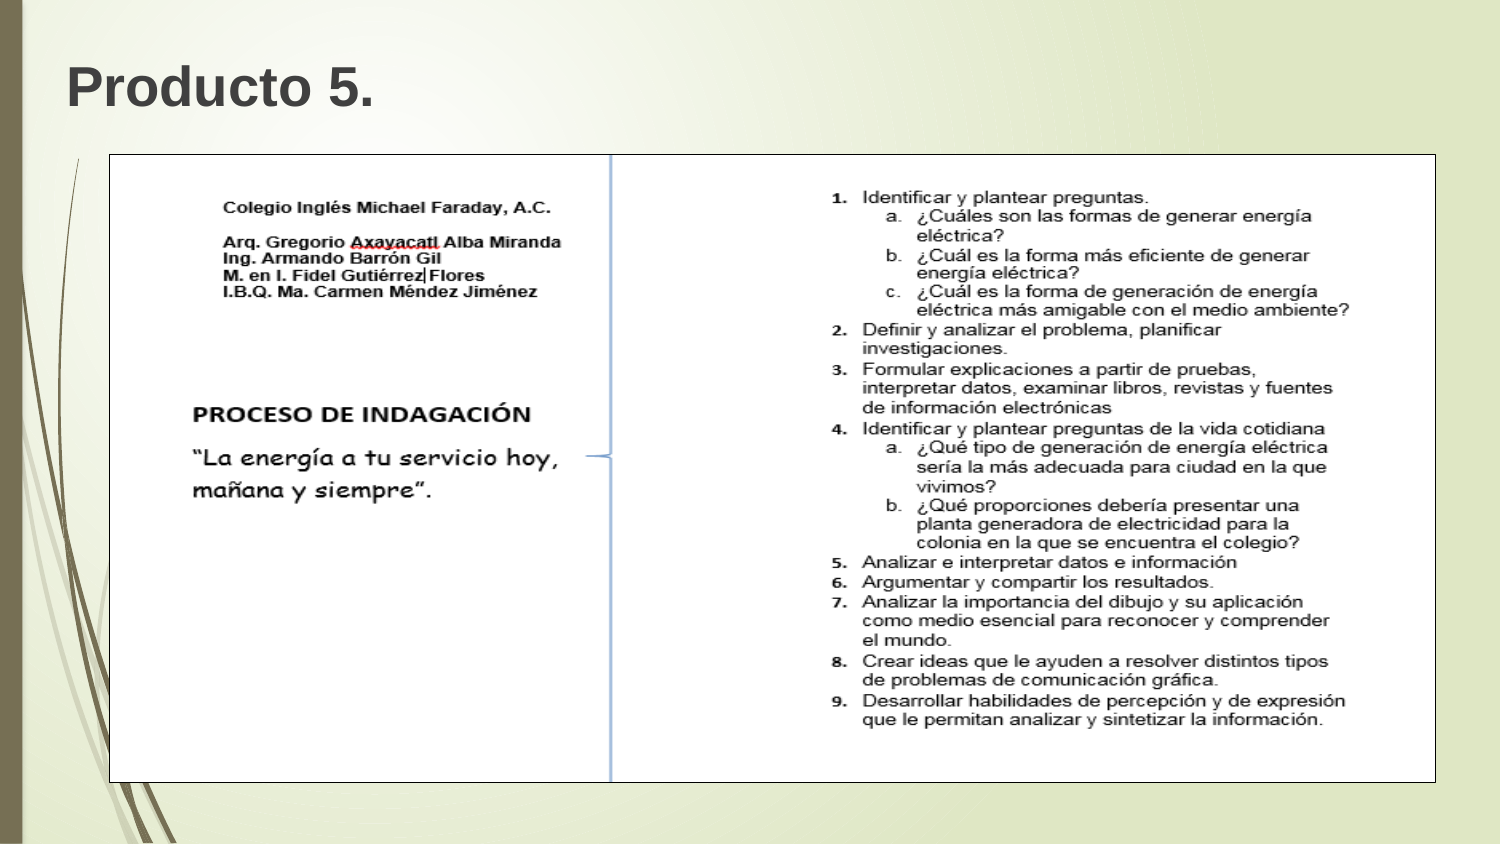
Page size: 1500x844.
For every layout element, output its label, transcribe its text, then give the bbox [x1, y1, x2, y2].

title Producto 5. [51, 34, 1449, 129]
picture [109, 154, 1436, 783]
